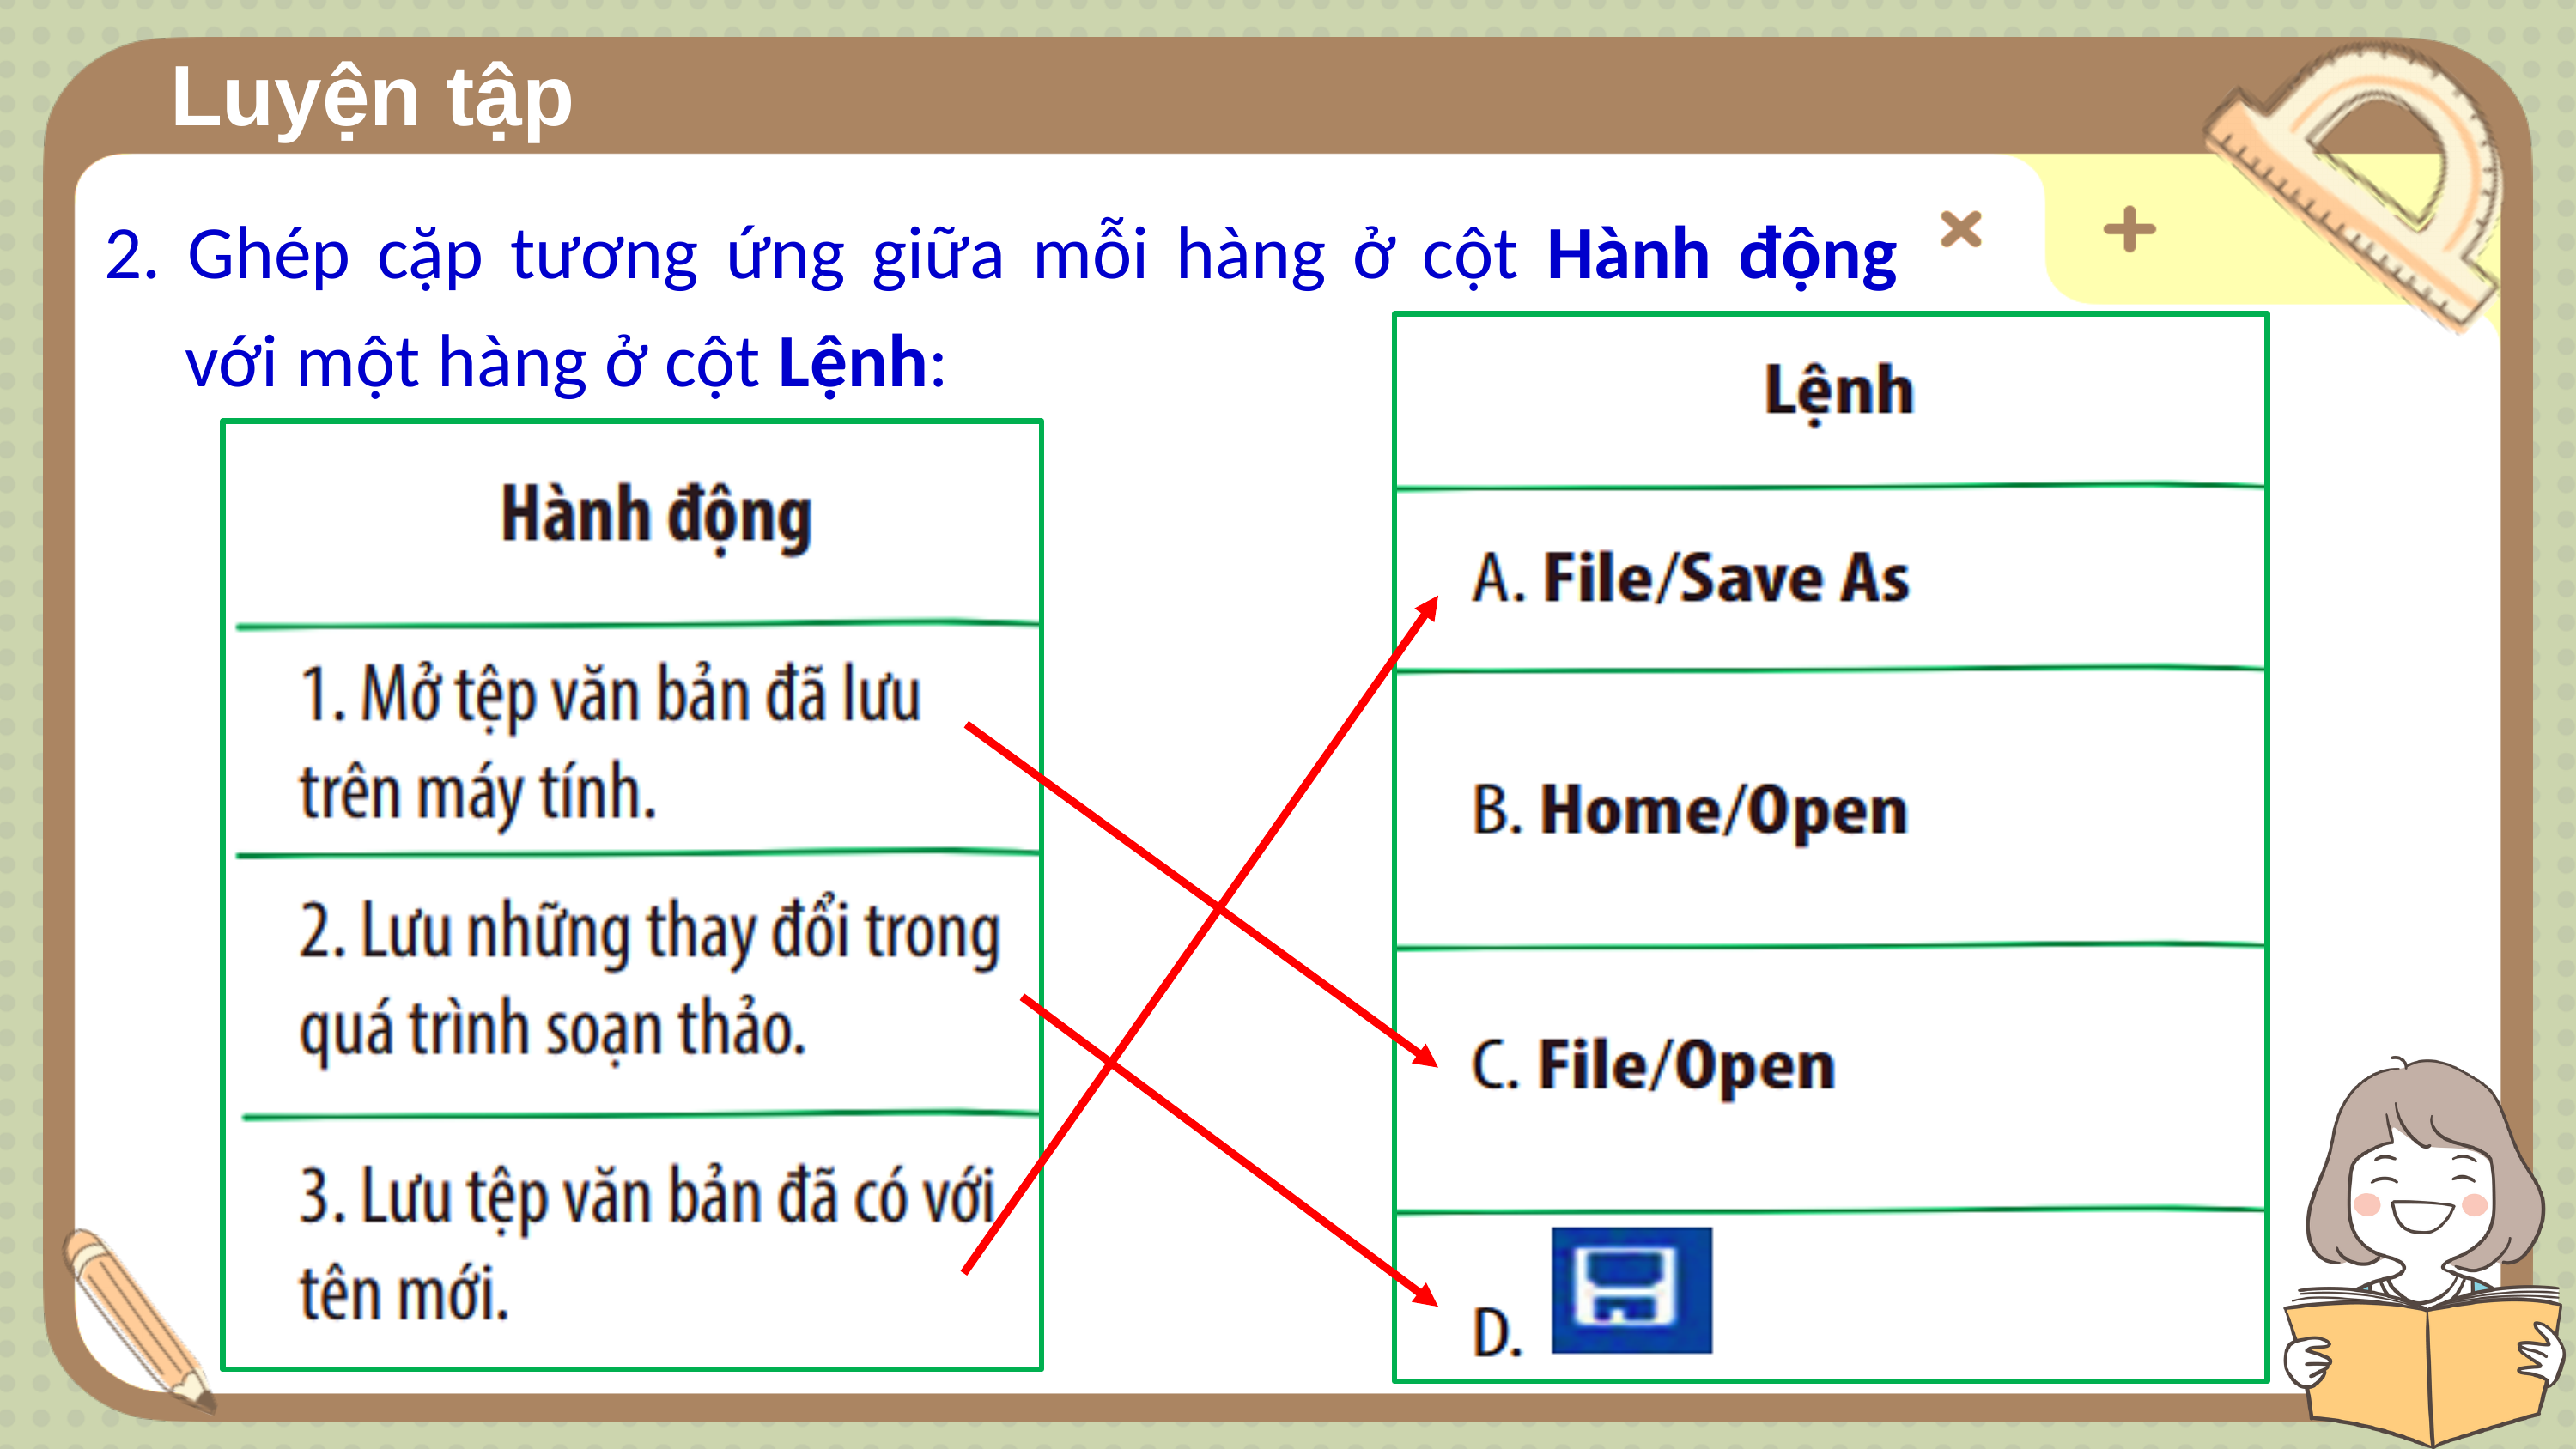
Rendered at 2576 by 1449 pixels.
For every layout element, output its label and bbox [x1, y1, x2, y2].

picture [0, 0, 2576, 1449]
text_box [1022, 1281, 1439, 1307]
text_box [963, 595, 1439, 1274]
